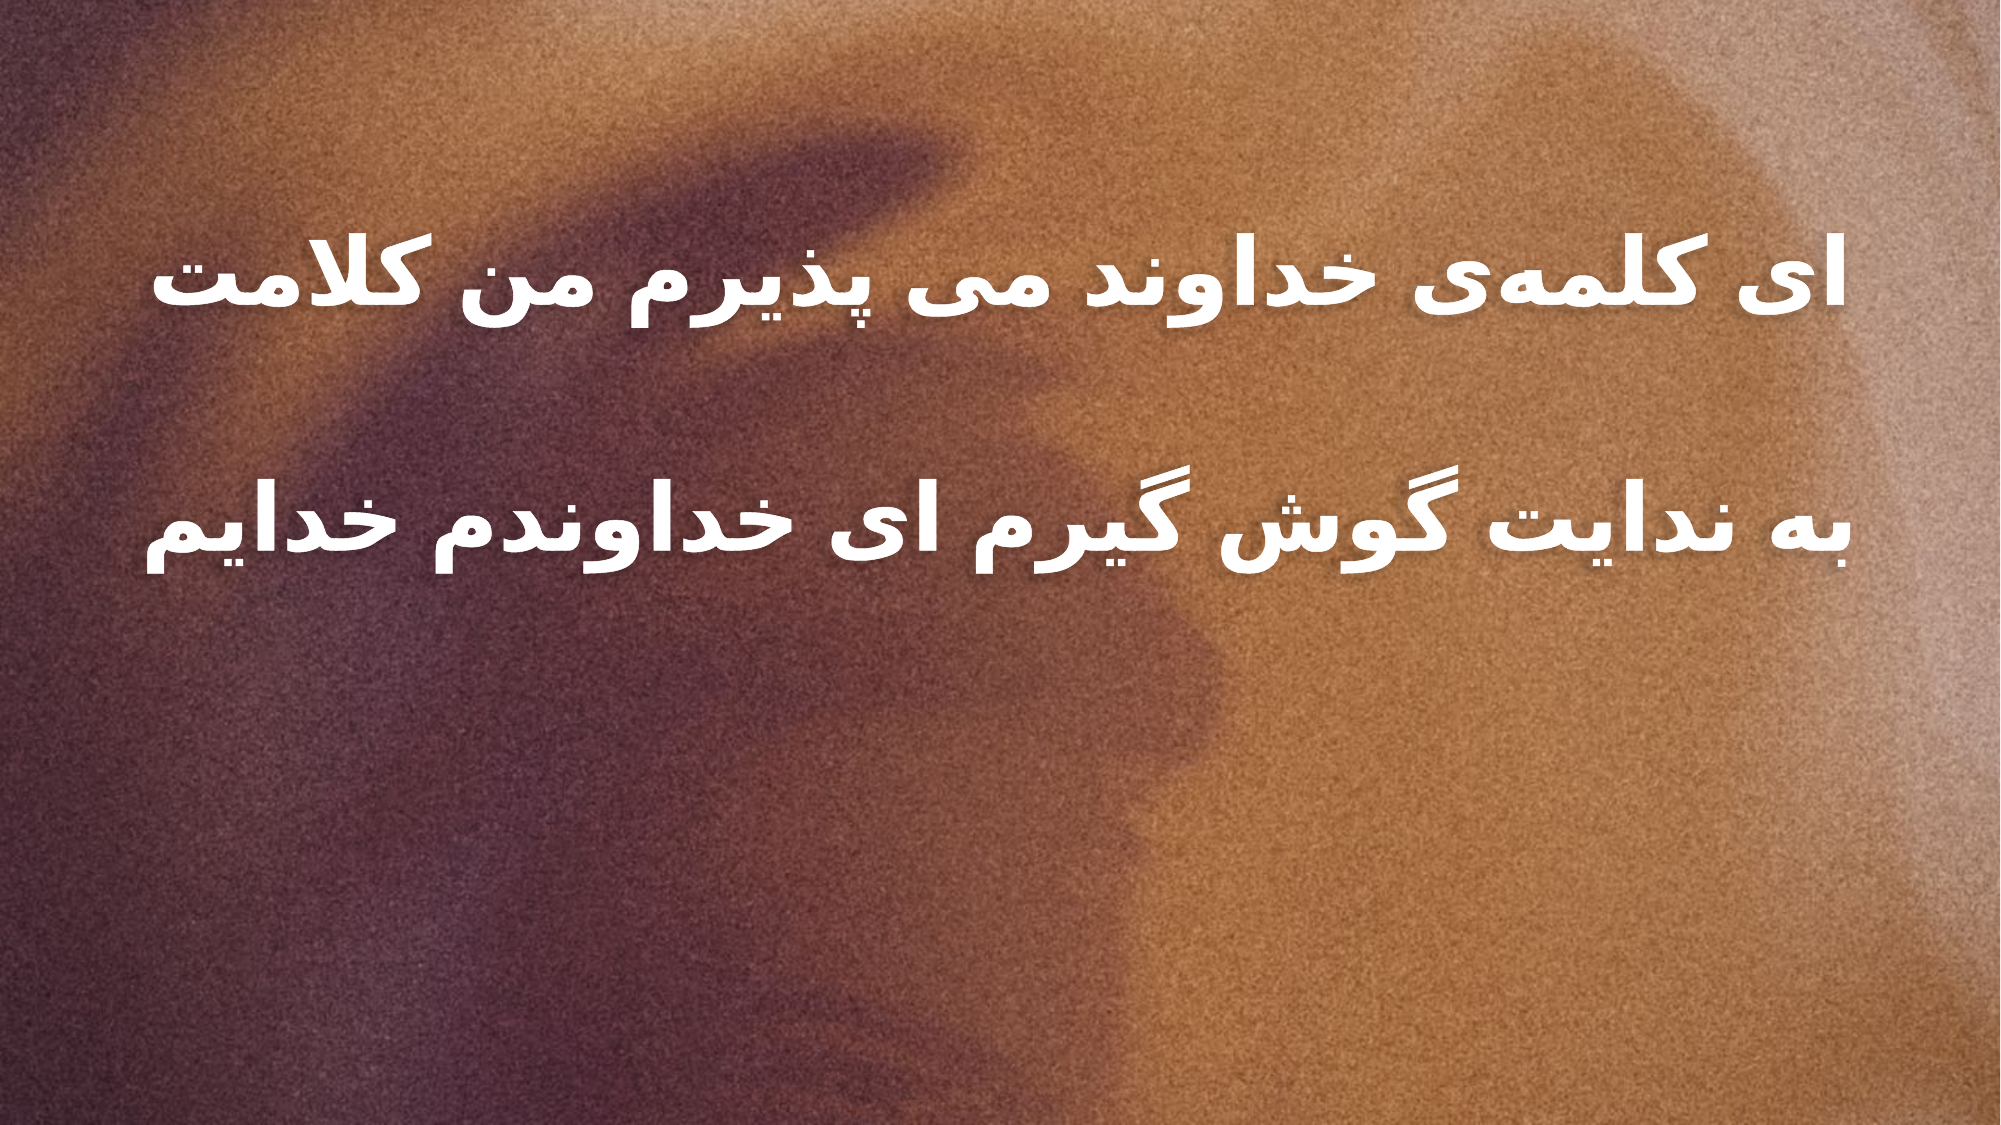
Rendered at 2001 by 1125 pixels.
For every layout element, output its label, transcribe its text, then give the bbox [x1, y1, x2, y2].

list ای کلمه‌ی خداوند می پذیرم من کلامت به ندایت گوش گیرم ای خداوندم خدایم [0, 0, 2000, 1125]
